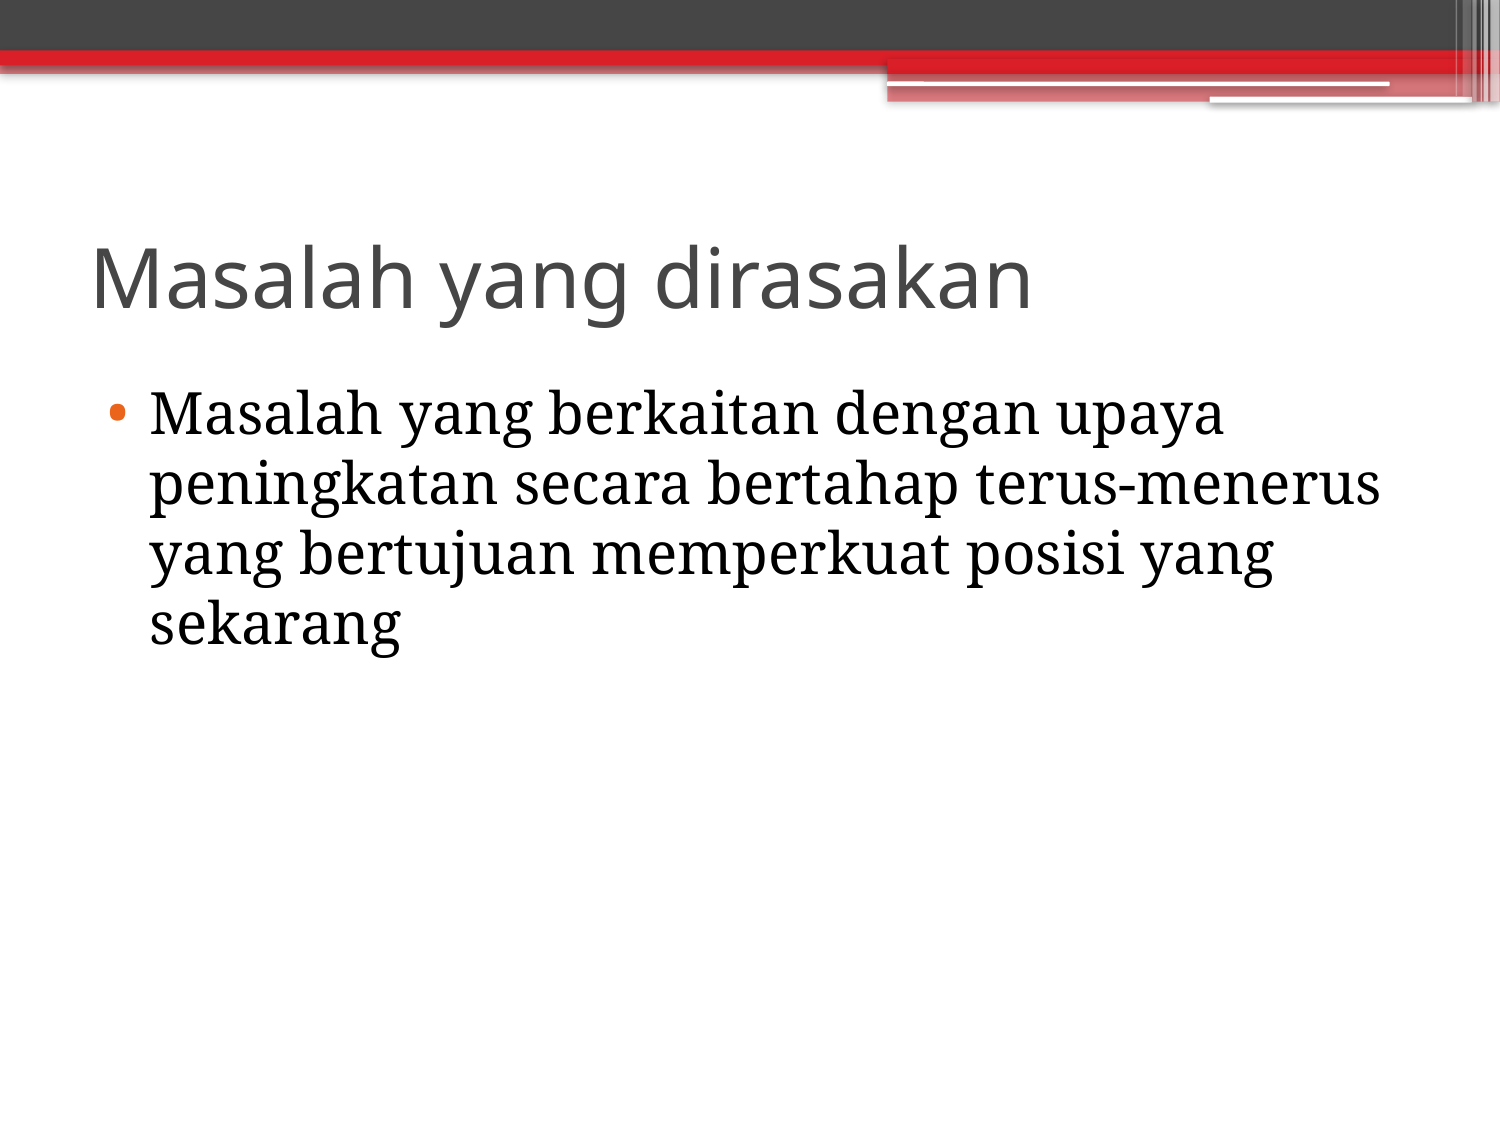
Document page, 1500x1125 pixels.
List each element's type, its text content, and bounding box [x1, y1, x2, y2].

list Masalah yang berkaitan dengan upaya peningkatan secara bertahap terus-menerus yang bertujuan memperkuat posisi yang sekarang [75, 368, 1425, 1079]
title Masalah yang dirasakan [75, 187, 1425, 363]
